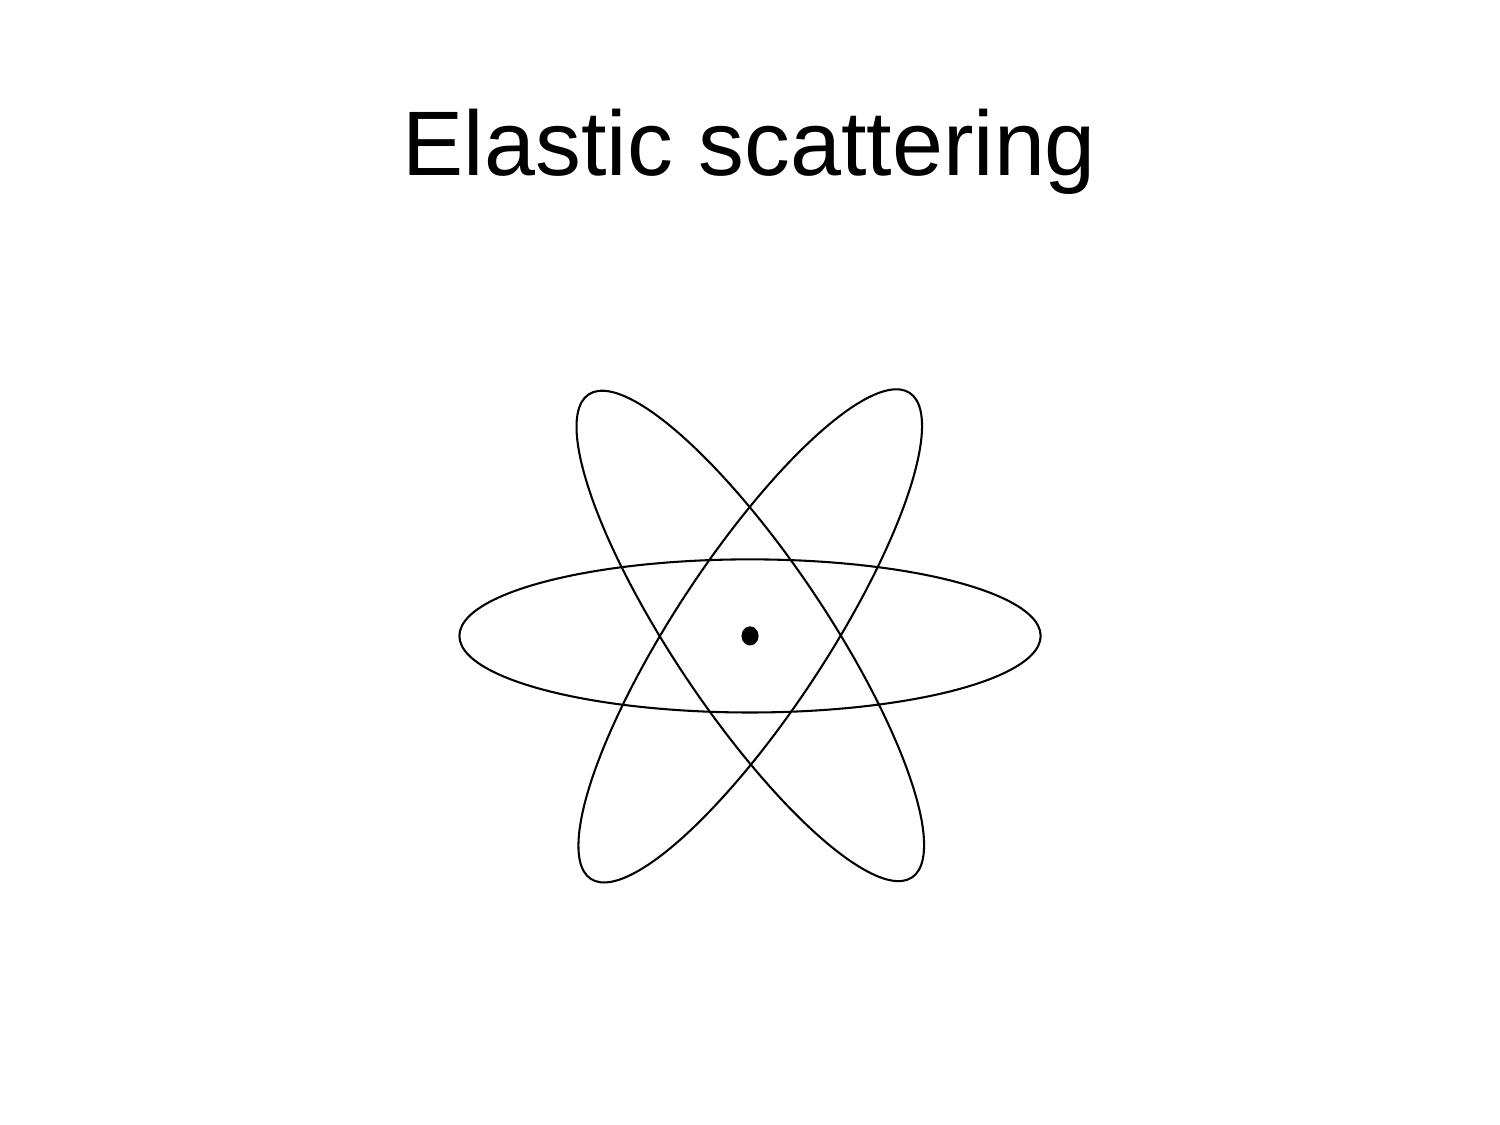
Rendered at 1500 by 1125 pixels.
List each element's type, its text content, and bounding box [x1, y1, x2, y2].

text_box [576, 390, 925, 882]
title Elastic scattering [75, 45, 1425, 233]
text_box [459, 567, 659, 705]
text_box [742, 627, 758, 645]
text_box [578, 637, 751, 883]
text_box [750, 389, 923, 635]
text_box [842, 567, 1041, 705]
